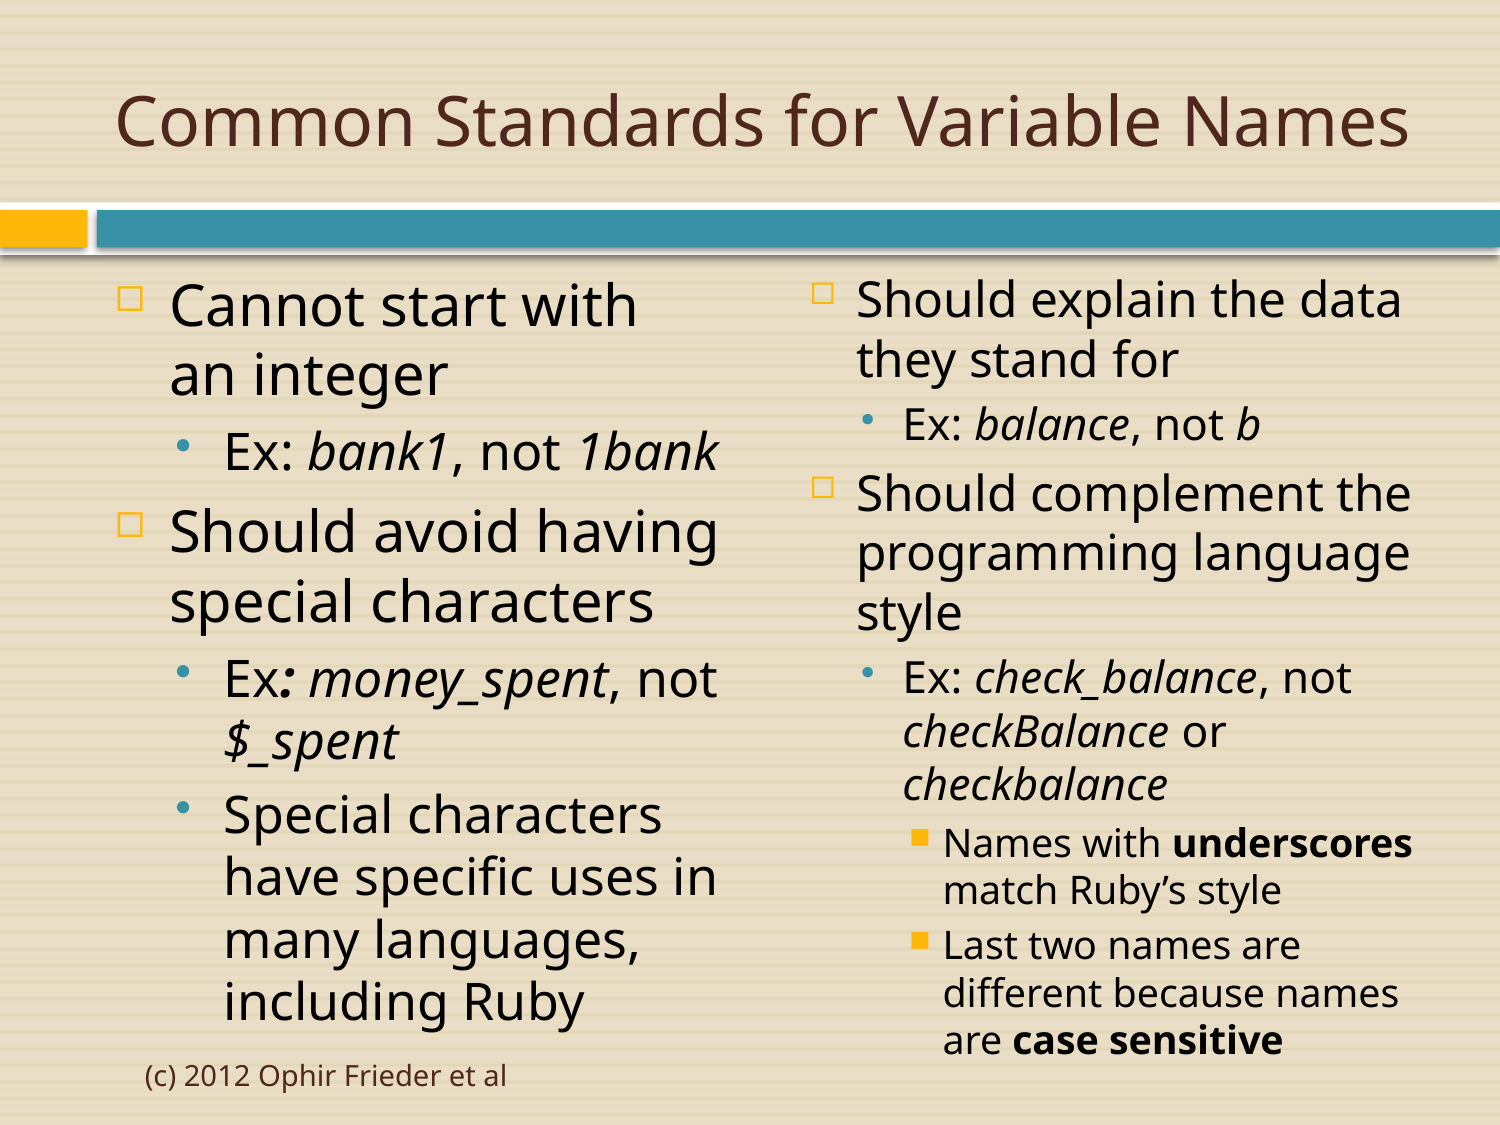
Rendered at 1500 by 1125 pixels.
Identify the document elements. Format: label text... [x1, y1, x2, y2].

list Should explain the data they stand for Ex: balance, not b Should complement the programming language style Ex: check_balance, not checkBalance or checkbalance Names with underscores match Ruby’s style Last two names are different because names are case sensitive [794, 260, 1433, 1125]
title Common Standards for Variable Names [99, 37, 1438, 200]
list Cannot start with an integer Ex: bank1, not 1bank Should avoid having special characters Ex: money_spent, not $_spent Special characters have specific uses in many languages, including Ruby [99, 260, 738, 1093]
footer (c) 2012 Ophir Frieder et al [20, 1044, 523, 1105]
